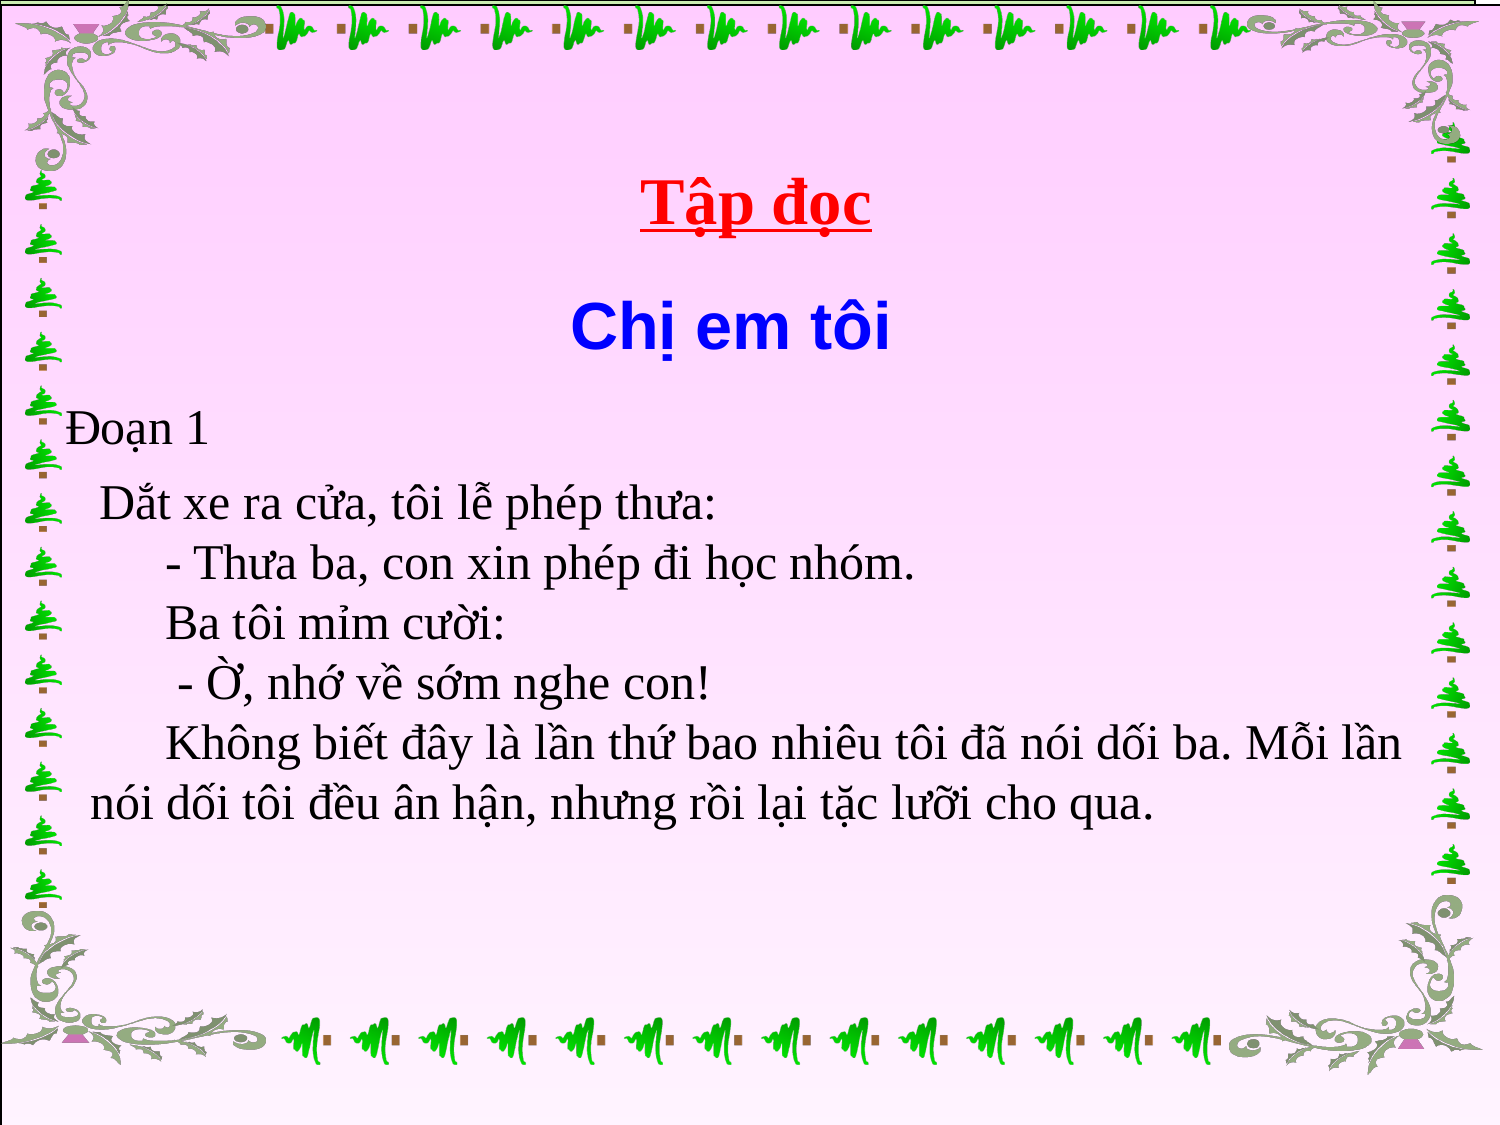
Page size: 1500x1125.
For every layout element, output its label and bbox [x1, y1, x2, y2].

text_box [1, 5, 1500, 1125]
text_box [0, 0, 1483, 1076]
